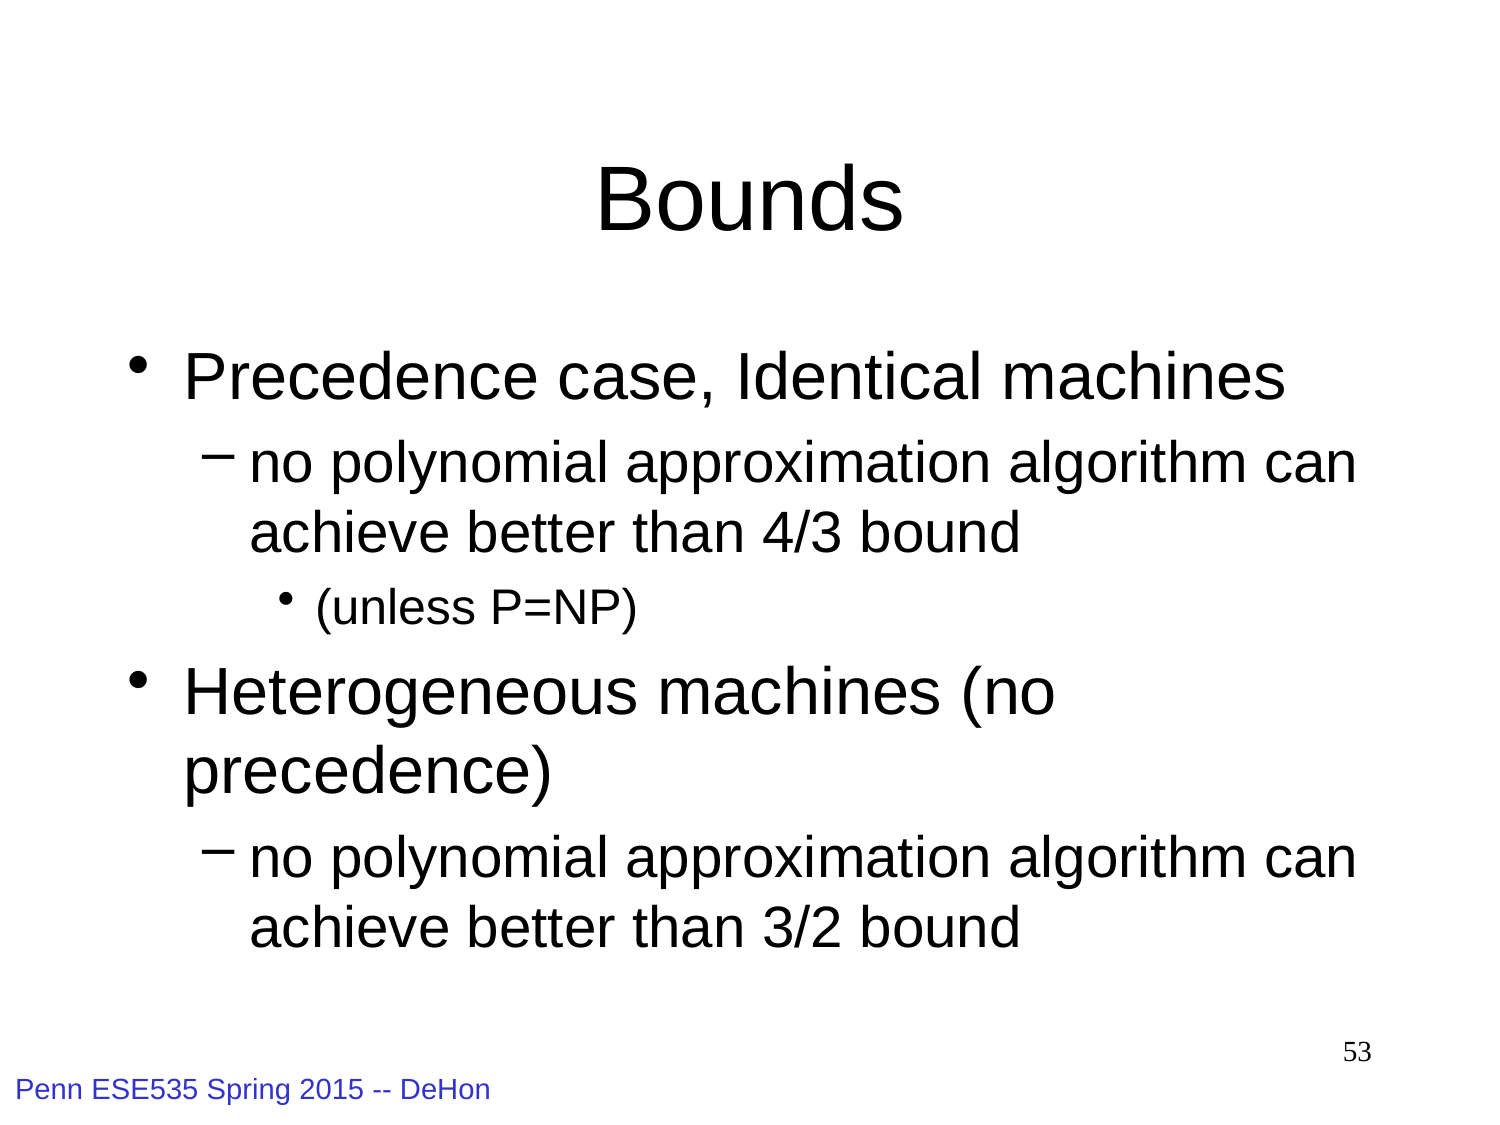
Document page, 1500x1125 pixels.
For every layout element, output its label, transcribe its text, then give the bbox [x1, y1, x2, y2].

slide_number 53 [1074, 1024, 1388, 1101]
title Bounds [112, 99, 1388, 288]
slide_number Penn ESE535 Spring 2015 -- DeHon [0, 1062, 576, 1125]
list Precedence case, Identical machines no polynomial approximation algorithm can achieve better than 4/3 bound (unless P=NP) Heterogeneous machines (no precedence) no polynomial approximation algorithm can achieve better than 3/2 bound [112, 324, 1388, 1001]
